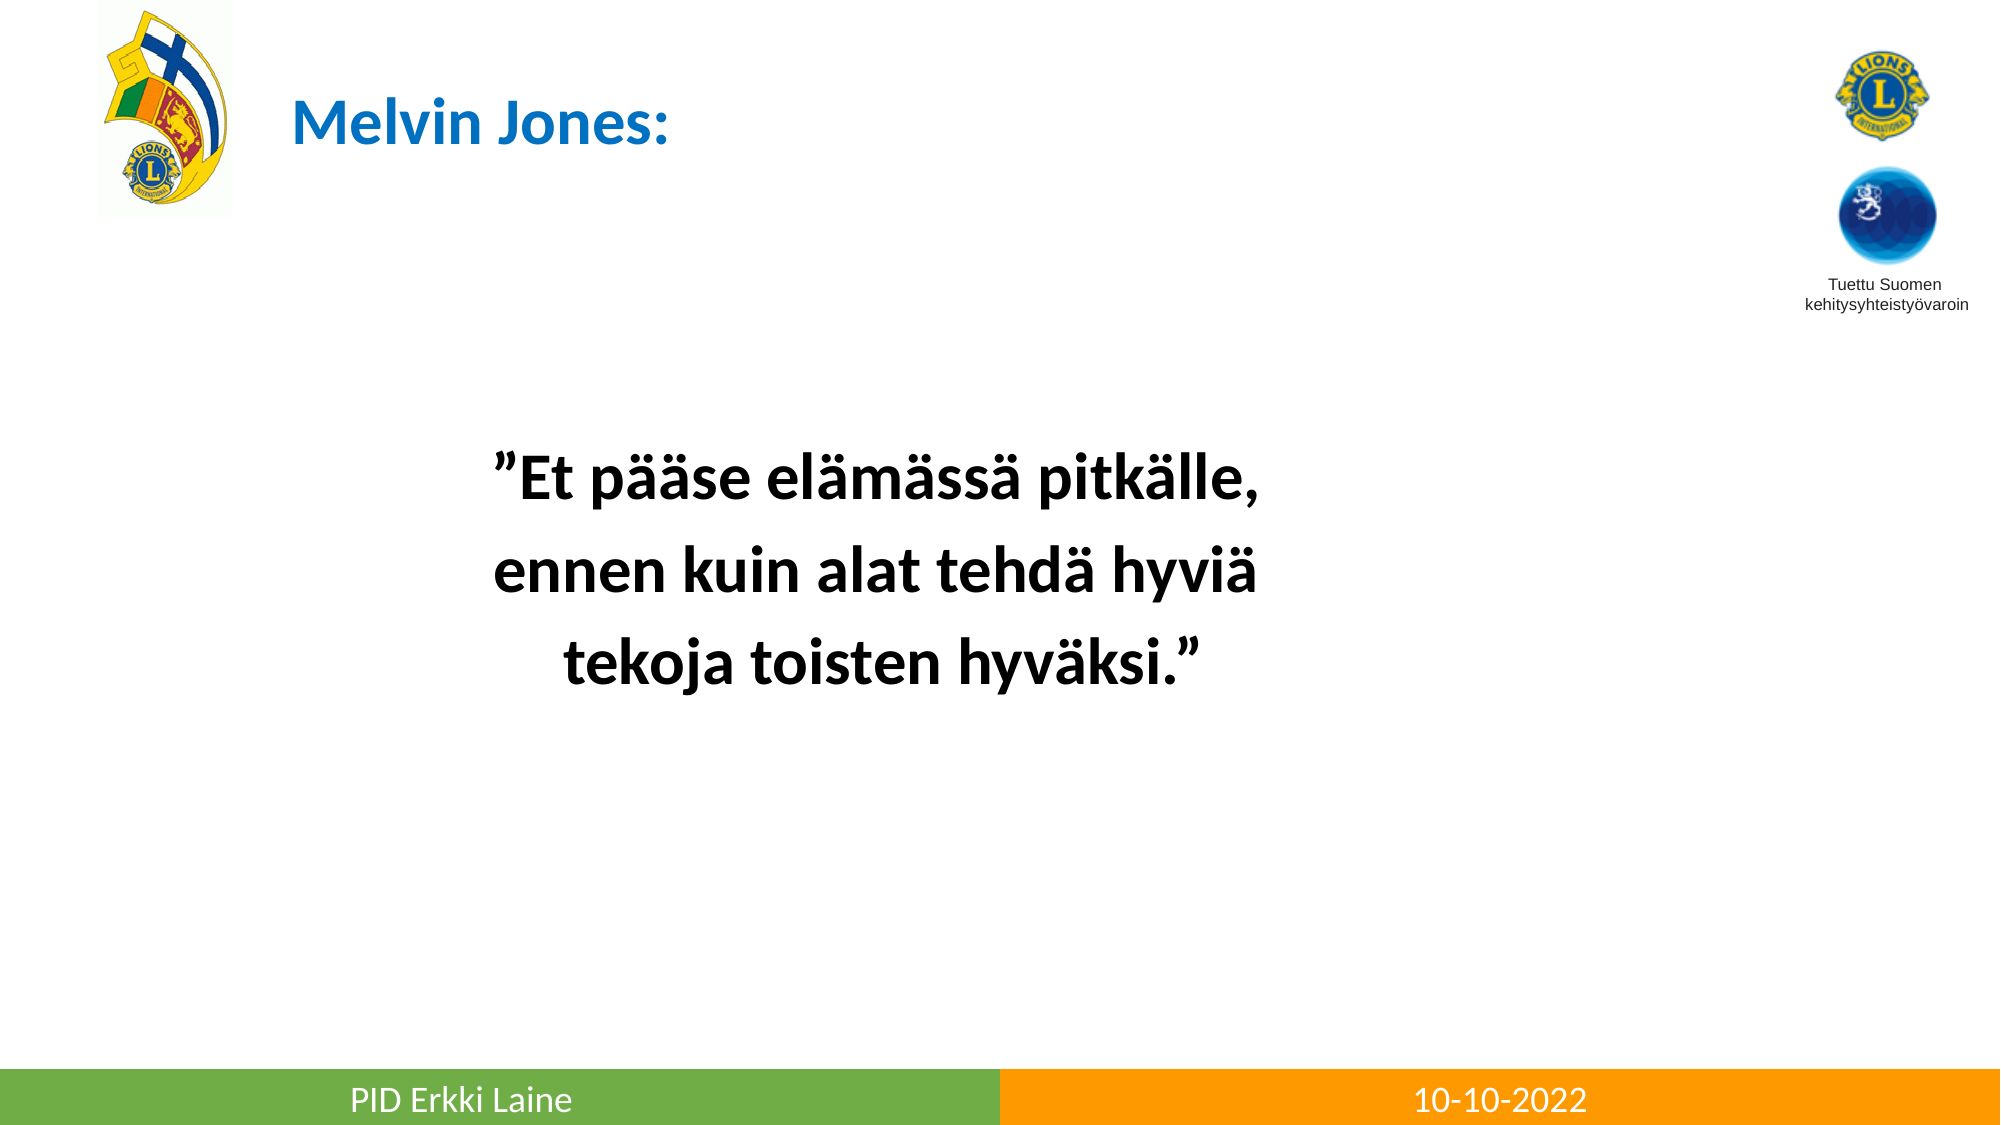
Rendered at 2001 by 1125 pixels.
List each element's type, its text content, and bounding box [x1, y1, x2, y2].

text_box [0, 1069, 2000, 1125]
text_box Tuettu Suomen kehitysyhteistyövaroin [1790, 266, 1985, 322]
text_box Melvin Jones: [276, 52, 1703, 193]
text_box ”Et pääse elämässä pitkälle, ennen kuin alat tehdä hyviä tekoja toisten hyväksi.” [138, 434, 1630, 795]
picture [1834, 165, 1940, 267]
picture [98, 0, 232, 217]
picture [1822, 44, 1944, 146]
